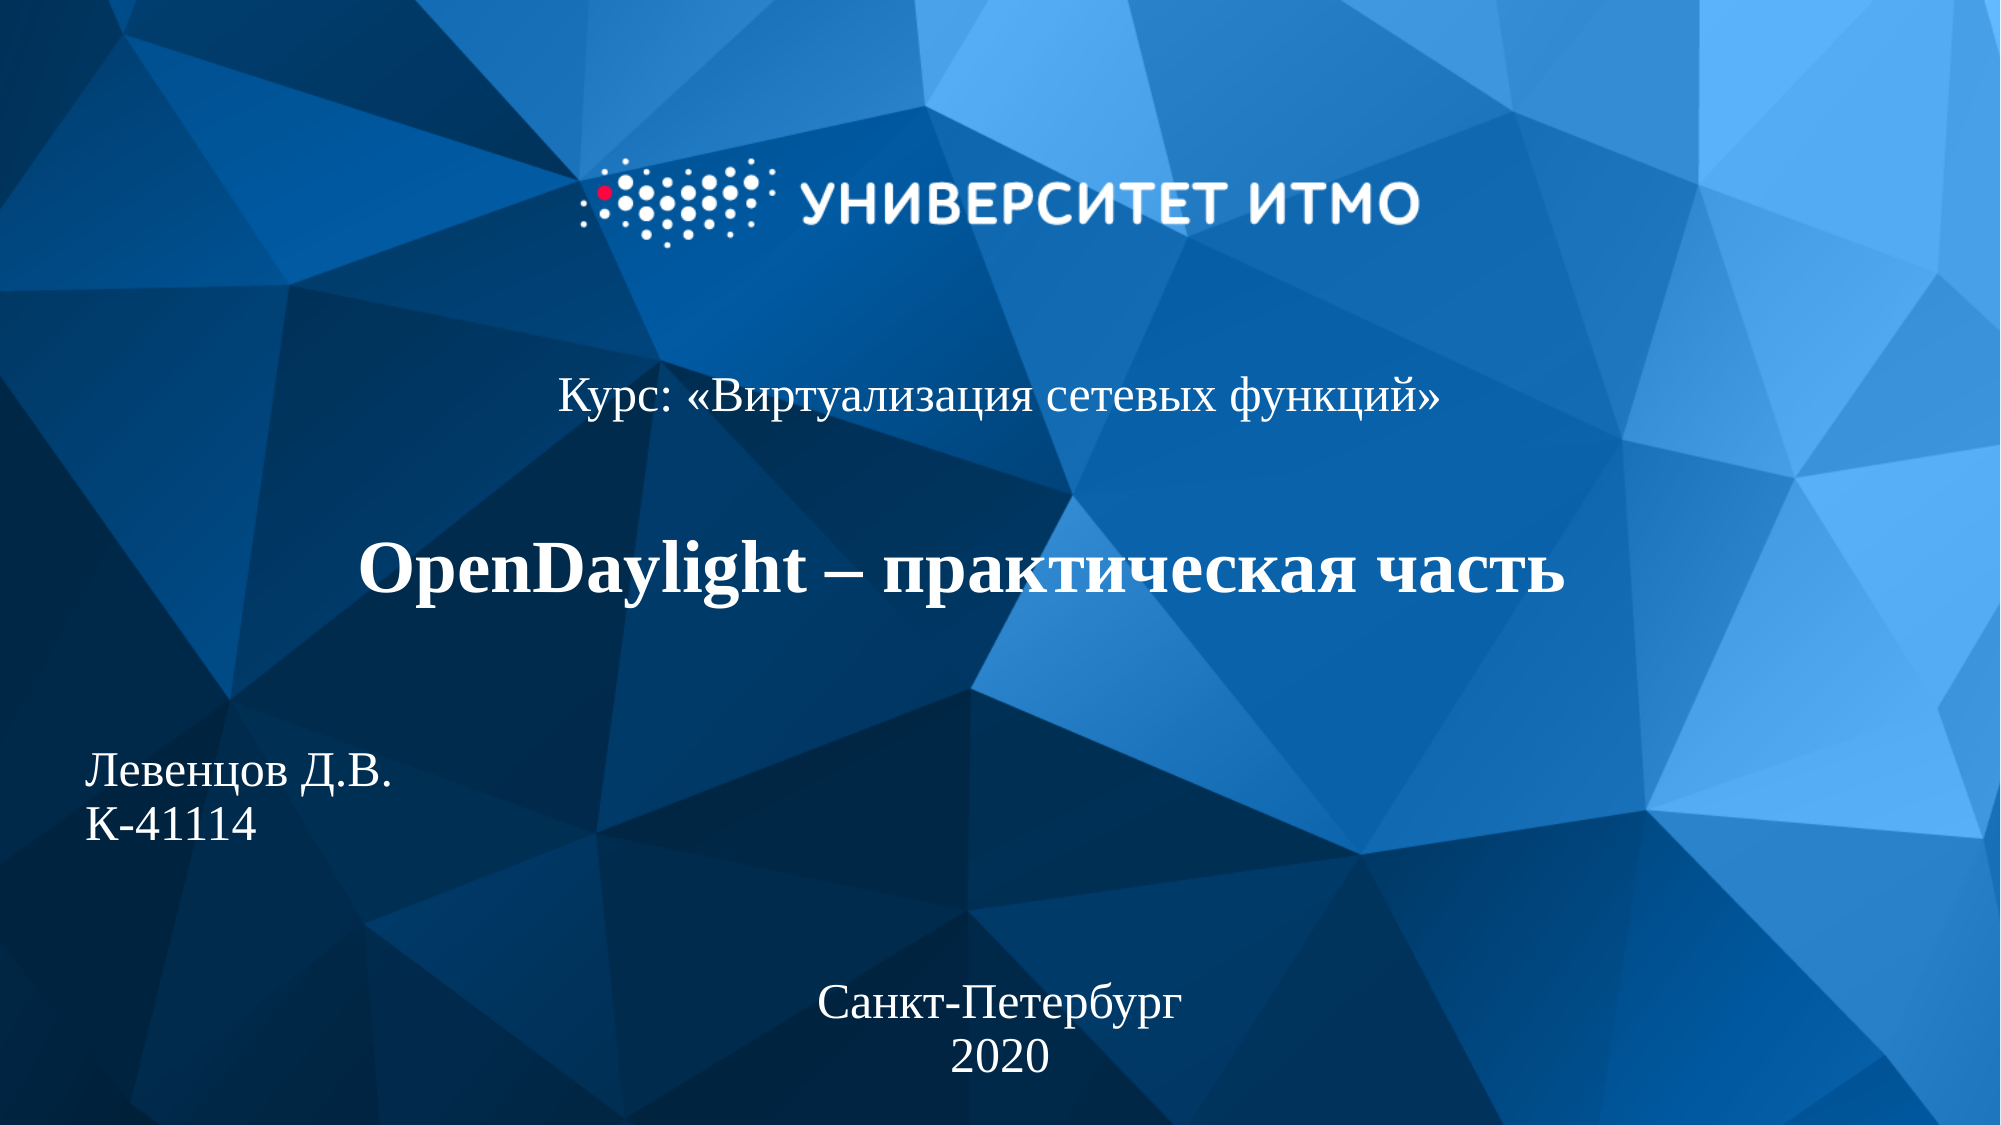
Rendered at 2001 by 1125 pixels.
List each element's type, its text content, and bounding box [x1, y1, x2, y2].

text_box Курс: «Виртуализация сетевых функций» [0, 358, 2000, 423]
text_box Санкт-Петербург 2020 [0, 965, 2000, 1125]
title OpenDaylight – практическая часть [305, 437, 1618, 617]
list Левенцов Д.В. К-41114 [65, 732, 860, 893]
picture [0, 0, 2001, 1125]
